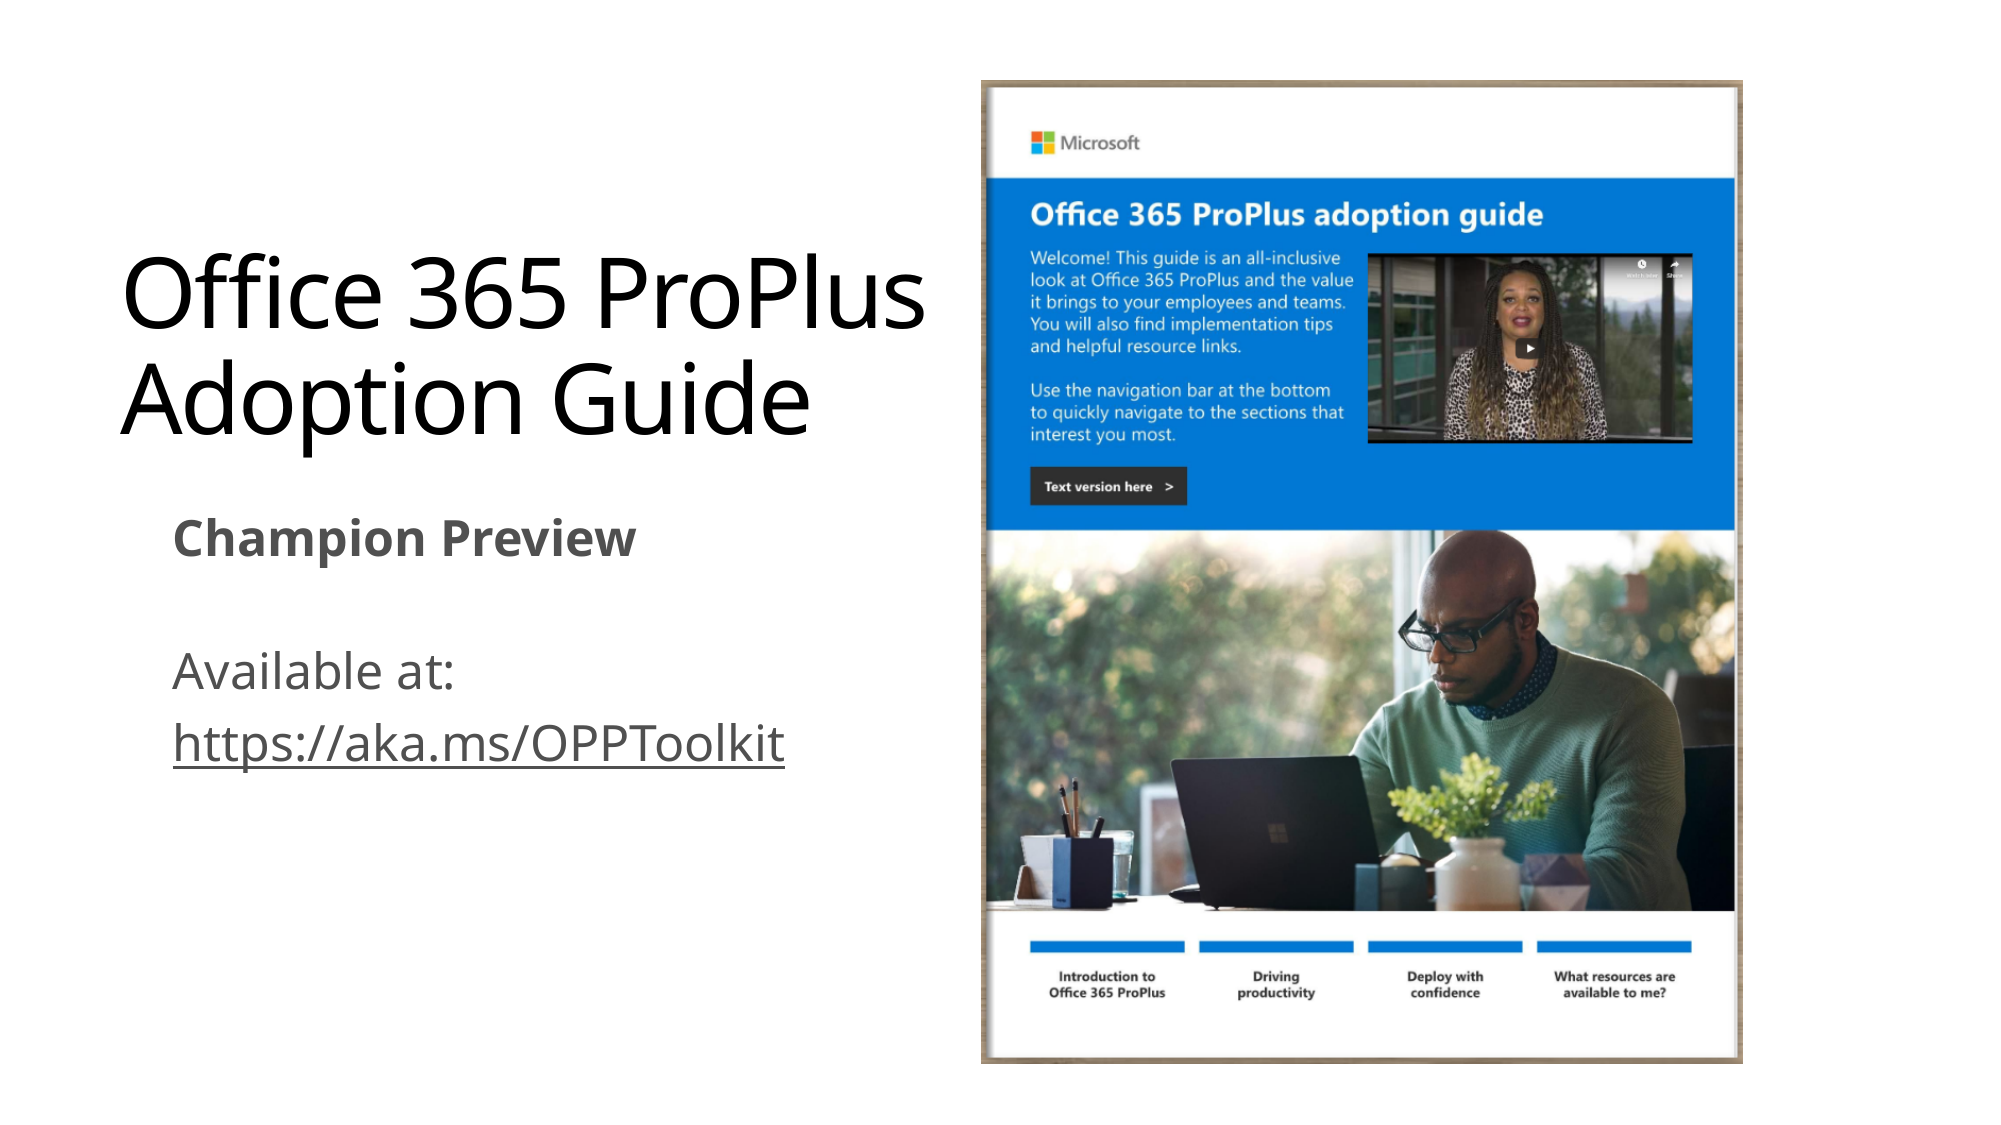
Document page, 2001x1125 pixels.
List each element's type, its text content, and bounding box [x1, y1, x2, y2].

picture [981, 80, 1744, 1064]
title Office 365 ProPlus Adoption Guide [95, 228, 981, 377]
text_box Champion Preview Available at: https://aka.ms/OPPToolkit [142, 489, 898, 799]
